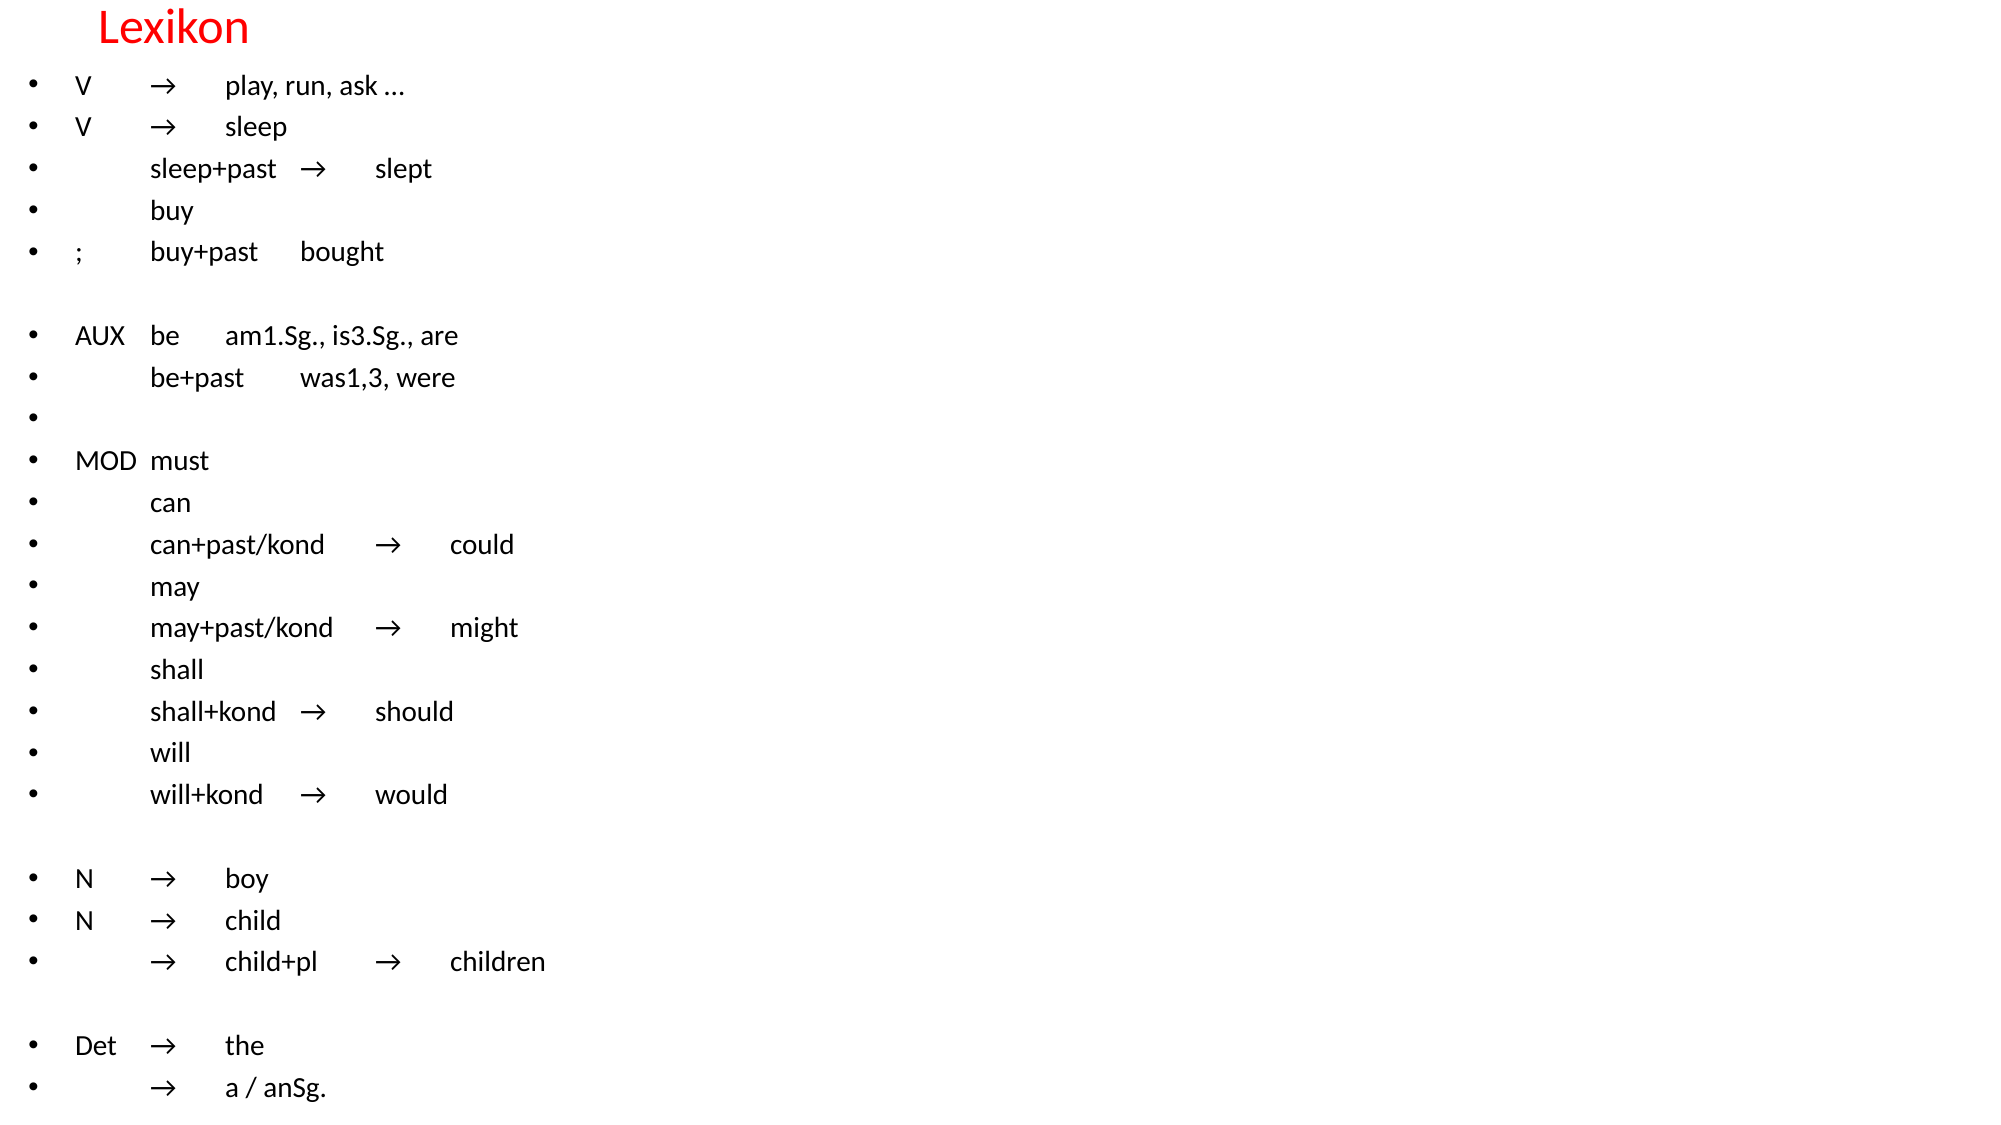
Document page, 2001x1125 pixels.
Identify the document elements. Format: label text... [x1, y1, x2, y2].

text_box Lexikon [83, 0, 565, 62]
list V → play, run, ask … V → sleep sleep+past → slept buy ; buy+past bought AUX be am1.Sg., is3.Sg., are be+past was1,3, were MOD must can can+past/kond → could may may+past/kond → might shall shall+kond → should will will+kond → would N → boy N → child → child+pl → children Det → the → a / anSg. L [13, 62, 1985, 1125]
